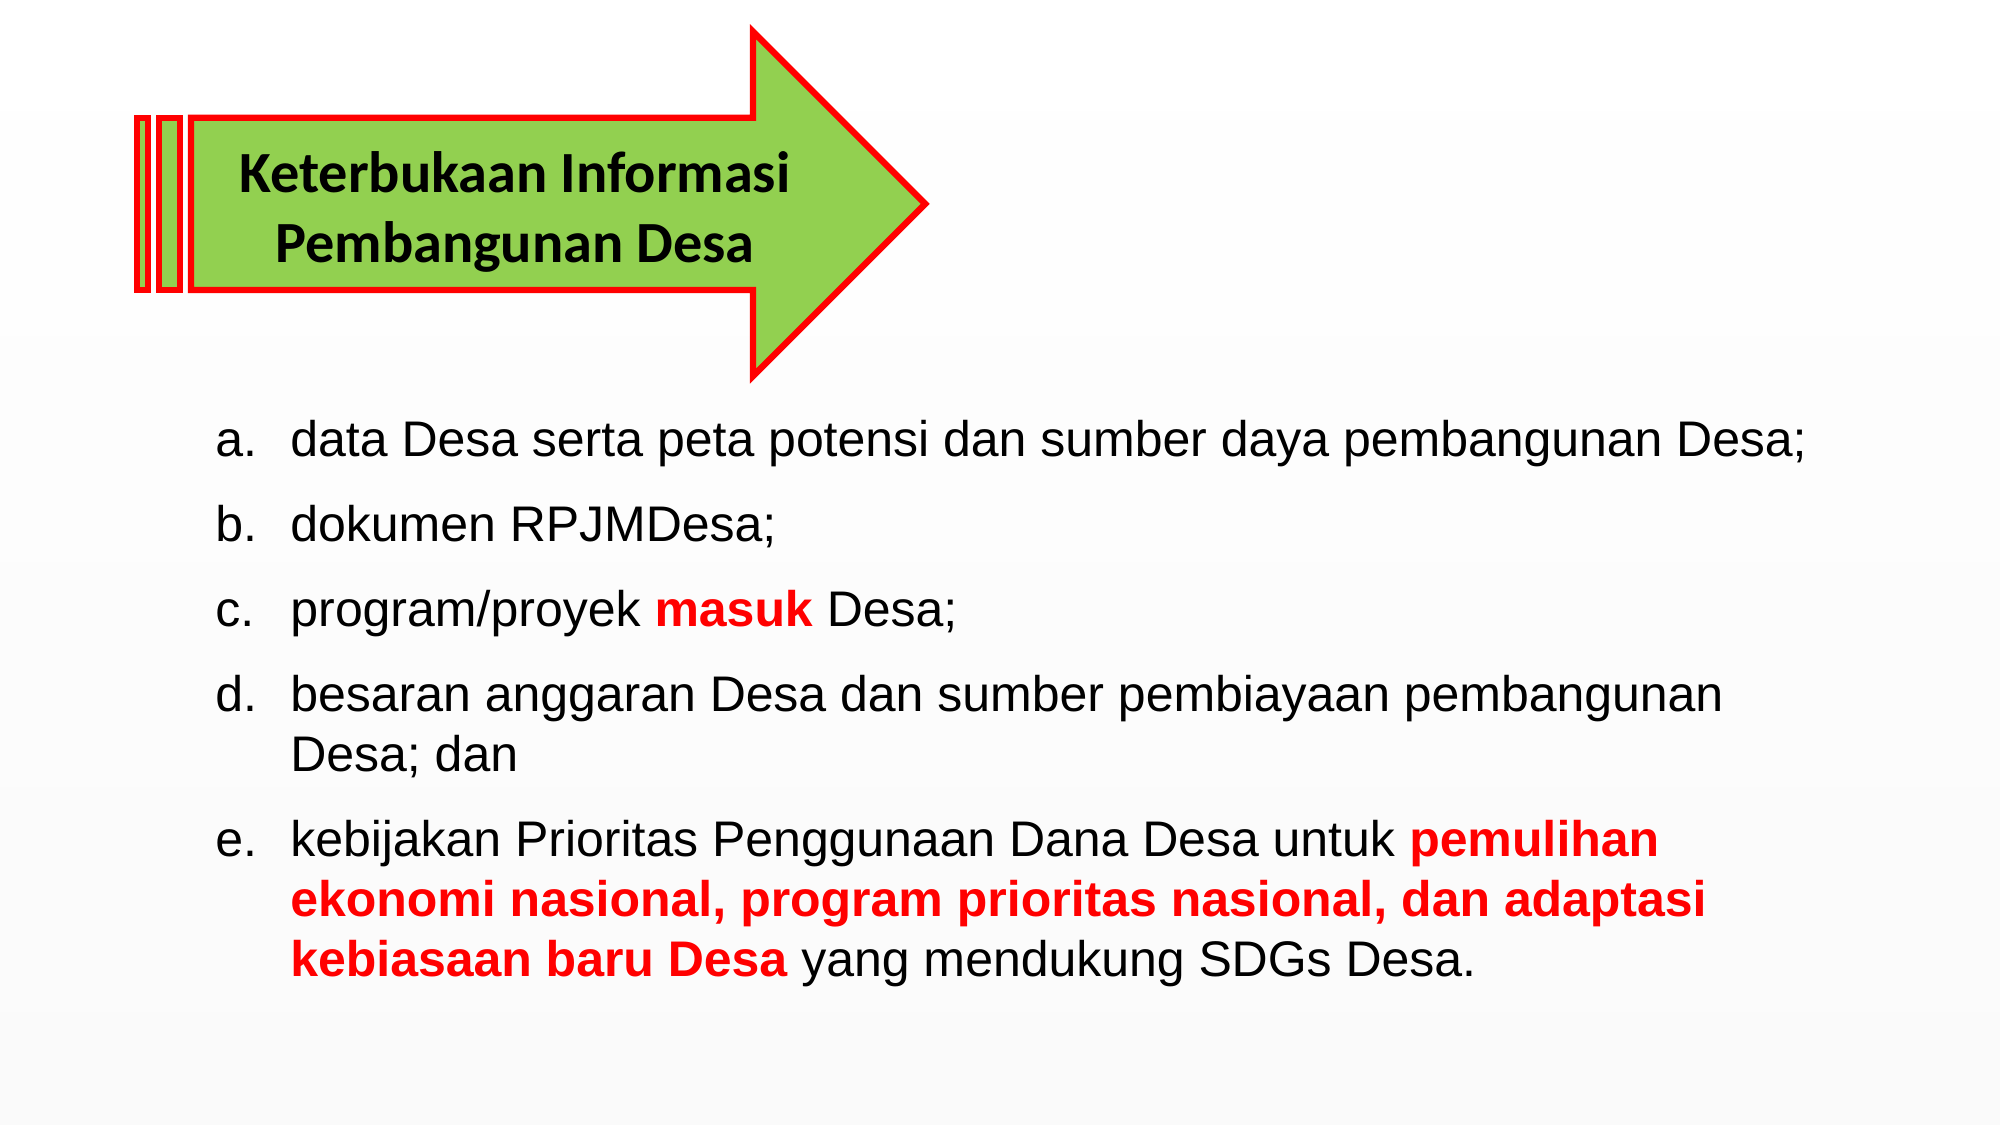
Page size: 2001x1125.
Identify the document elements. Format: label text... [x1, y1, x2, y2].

text_box Keterbukaan Informasi Pembangunan Desa [190, 29, 927, 379]
text_box Keterbukaan Informasi Pembangunan Desa [158, 117, 181, 291]
text_box data Desa serta peta potensi dan sumber daya pembangunan Desa; dokumen RPJMDesa; program/proyek masuk Desa; besaran anggaran Desa dan sumber pembiayaan pembangunan Desa; dan kebijakan Prioritas Penggunaan Dana Desa untuk pemulihan ekonomi nasional, program prioritas nasional, dan adaptasi kebiasaan baru Desa yang mendukung SDGs Desa. [200, 399, 1874, 994]
text_box Keterbukaan Informasi Pembangunan Desa [136, 117, 149, 291]
